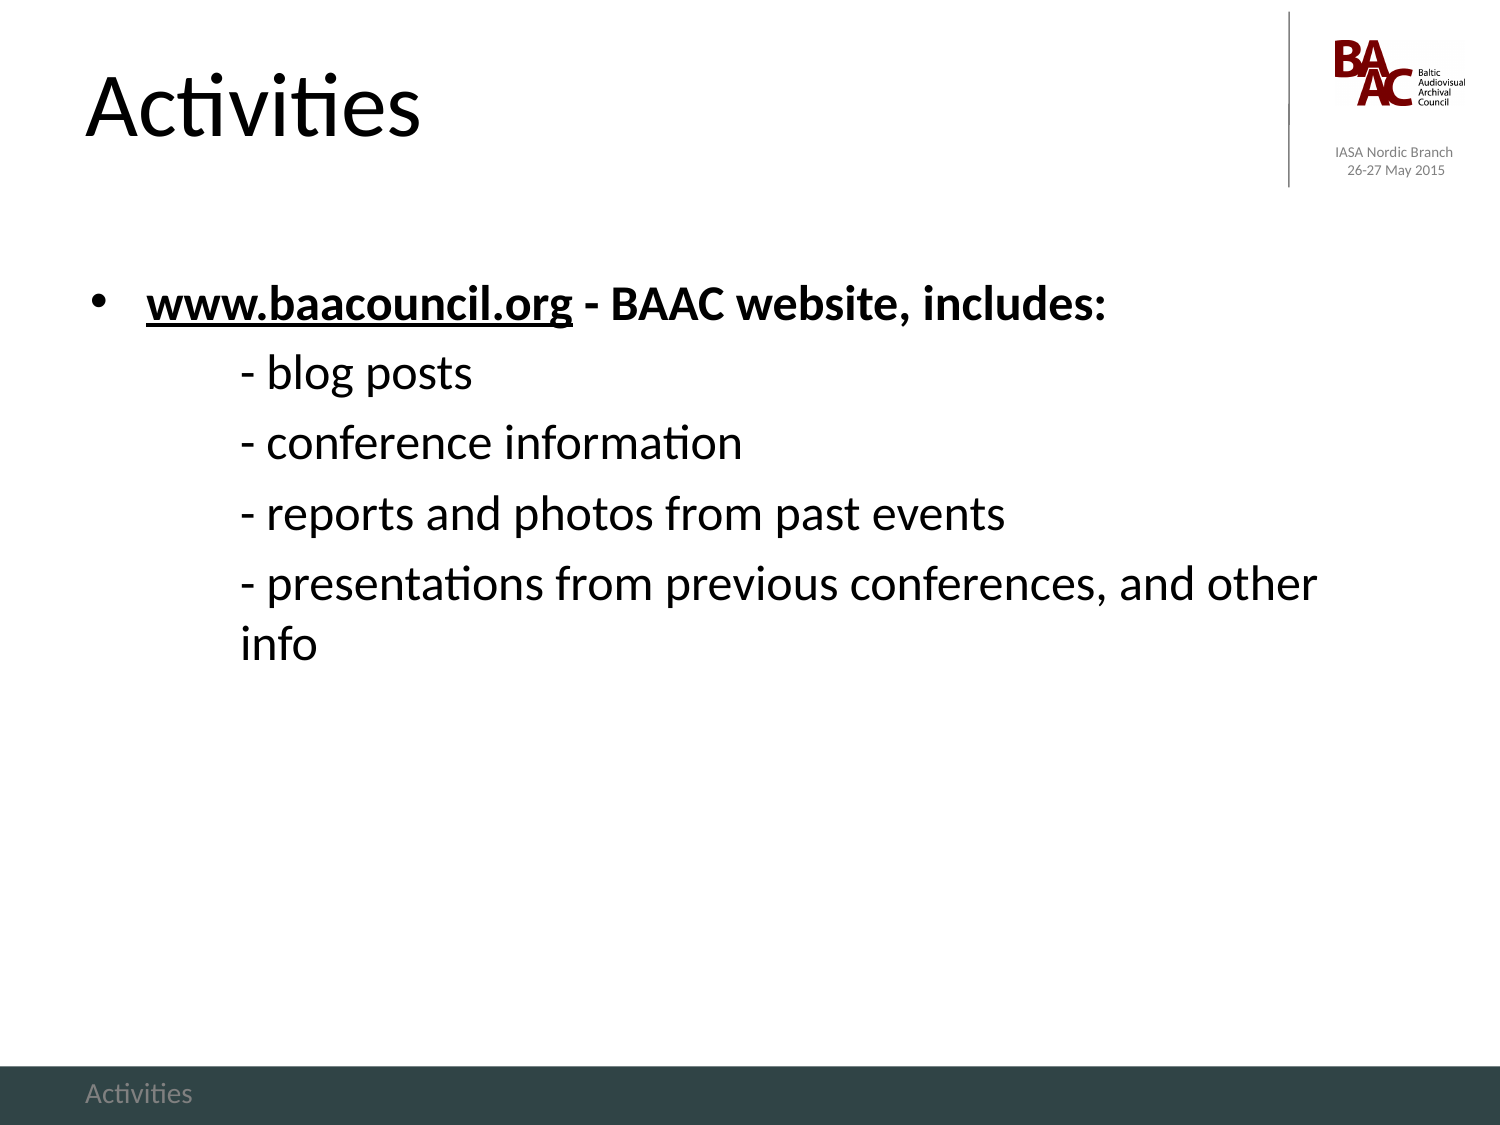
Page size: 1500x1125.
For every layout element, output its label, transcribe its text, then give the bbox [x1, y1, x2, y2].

title Activities [70, 0, 1243, 200]
picture [1335, 40, 1466, 106]
list www.baacouncil.org - BAAC website, includes: - blog posts - conference information - reports and photos from past events - presentations from previous conferences, and other info [75, 262, 1425, 1005]
text_box [0, 1064, 1500, 1125]
text_box Activities [70, 1066, 1421, 1125]
text_box IASA Nordic Branch 26-27 May 2015 [1312, 117, 1477, 188]
